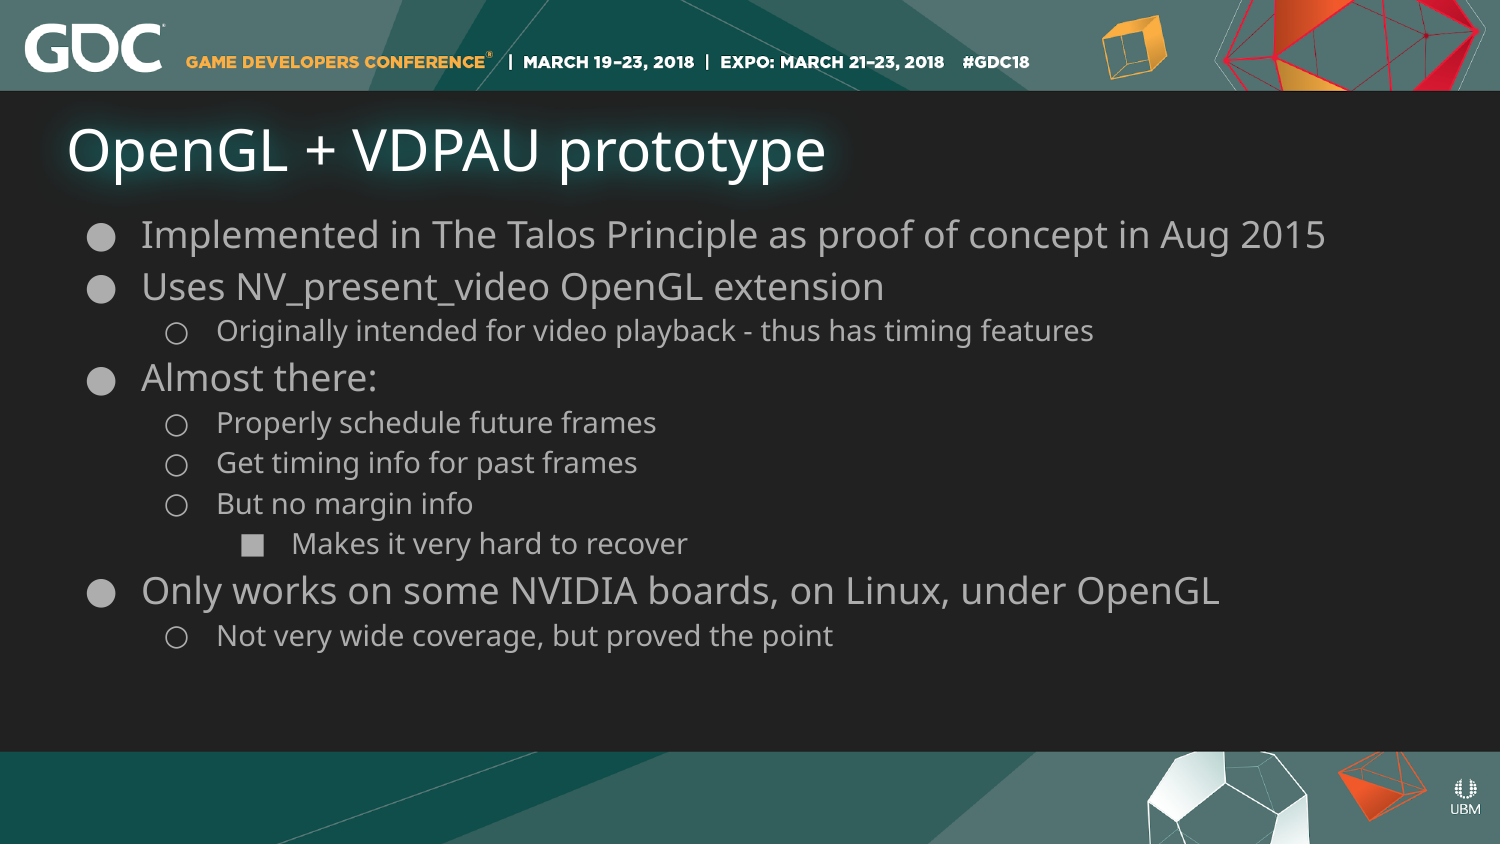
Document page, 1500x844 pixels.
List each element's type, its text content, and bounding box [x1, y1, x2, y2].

title OpenGL + VDPAU prototype [51, 98, 1449, 189]
list Implemented in The Talos Principle as proof of concept in Aug 2015 Uses NV_present_video OpenGL extension Originally intended for video playback - thus has timing features Almost there: Properly schedule future frames Get timing info for past frames But no margin info Makes it very hard to recover Only works on some NVIDIA boards, on Linux, under OpenGL Not very wide coverage, but proved the point [51, 189, 1449, 750]
picture [0, 0, 1500, 844]
